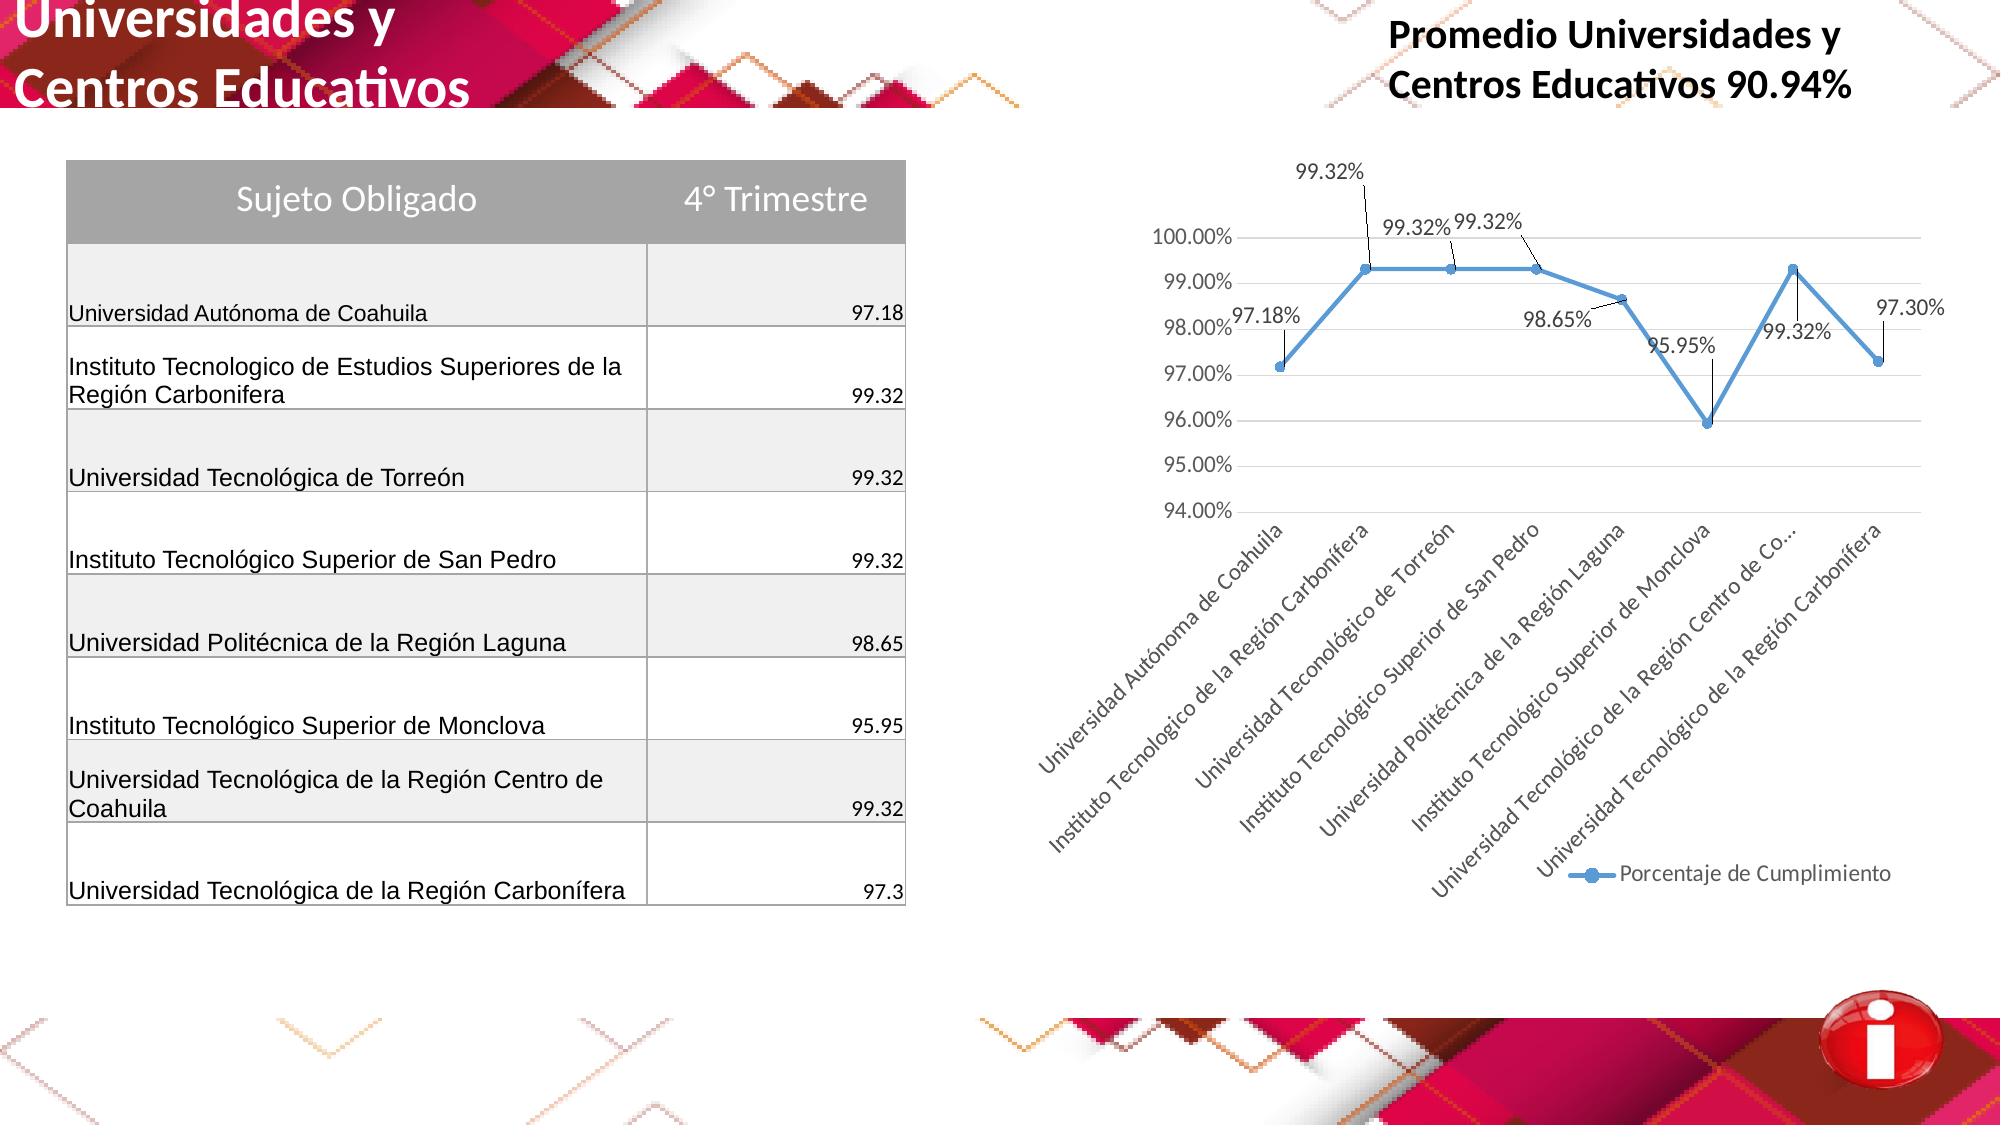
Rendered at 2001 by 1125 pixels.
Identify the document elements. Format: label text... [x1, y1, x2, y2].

table_cell 97.3 [648, 823, 905, 904]
table_cell 99.32 [648, 740, 905, 821]
table_cell 98.65 [648, 575, 905, 656]
text_box Universidades y Centros Educativos [0, 0, 563, 127]
table_header 4° Trimestre [647, 162, 905, 243]
table_cell 95.95 [648, 658, 905, 739]
table_cell Universidad Autónoma de Coahuila [68, 244, 646, 325]
picture [563, 0, 1373, 108]
table_cell Instituto Tecnológico Superior de San Pedro [68, 492, 646, 573]
table_header Sujeto Obligado [68, 162, 647, 243]
table_cell Universidad Tecnológica de Torreón [68, 410, 646, 491]
table_cell Instituto Tecnológico Superior de Monclova [68, 658, 646, 739]
table_cell Universidad Tecnológica de la Región Carbonífera [68, 823, 646, 904]
picture [0, 987, 2000, 1125]
table_cell 99.32 [648, 492, 905, 573]
chart [1035, 160, 1945, 905]
table_cell 99.32 [648, 327, 905, 408]
text_box Promedio Universidades y Centros Educativos 90.94% [1373, 0, 2000, 115]
table_cell 99.32 [648, 410, 905, 491]
table_cell 97.18 [648, 244, 905, 325]
table_cell Universidad Politécnica de la Región Laguna [68, 575, 646, 656]
table_cell Universidad Tecnológica de la Región Centro de Coahuila [68, 740, 646, 821]
table_cell Instituto Tecnologico de Estudios Superiores de la Región Carbonifera [68, 327, 646, 408]
